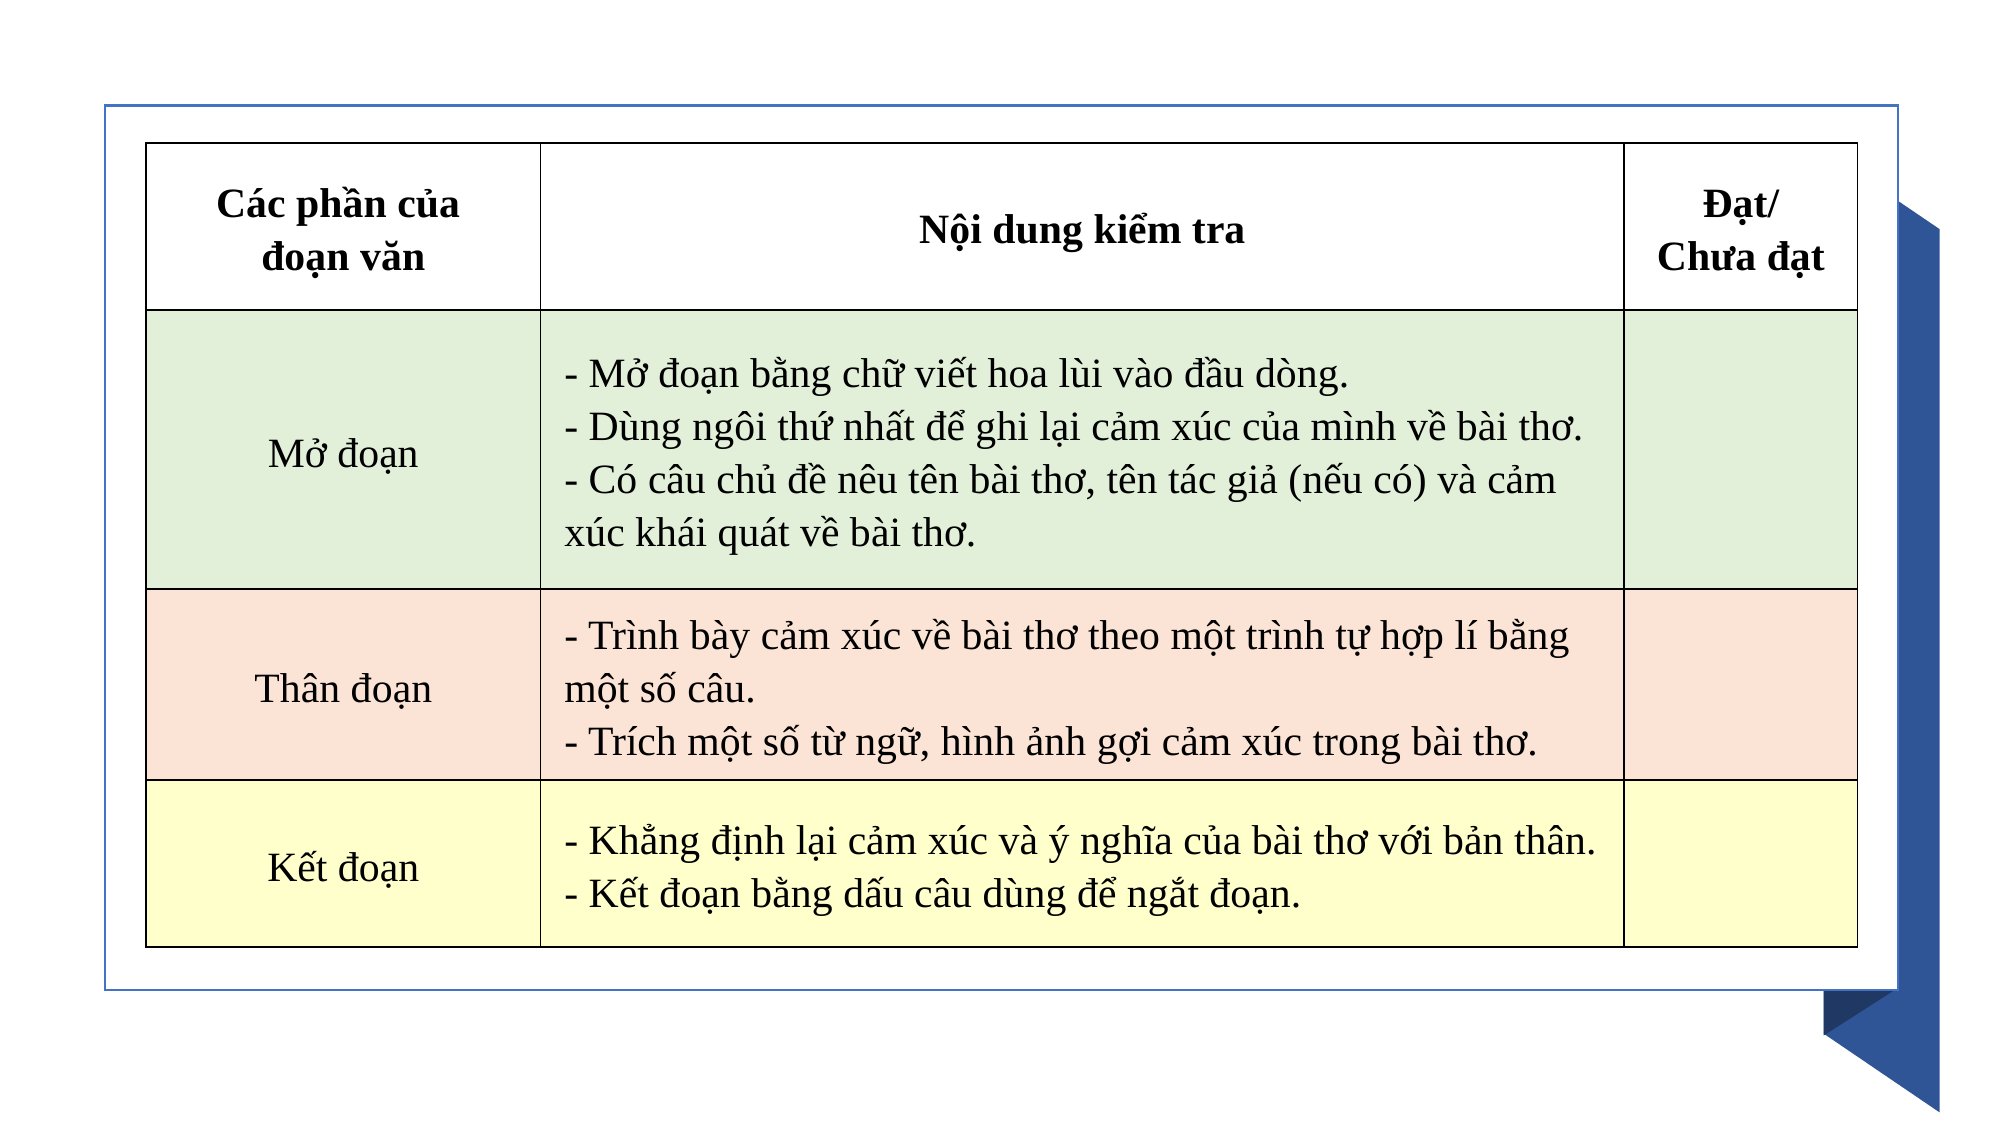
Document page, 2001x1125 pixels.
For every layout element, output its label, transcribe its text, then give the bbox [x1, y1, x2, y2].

text_box [1825, 201, 1940, 1113]
text_box [1823, 990, 1893, 1036]
table_cell [1625, 590, 1857, 779]
table_cell Mở đoạn [147, 311, 540, 588]
table_cell - Trình bày cảm xúc về bài thơ theo một trình tự hợp lí bằng một số câu. - Trích một số từ ngữ, hình ảnh gợi cảm xúc trong bài thơ. [541, 590, 1623, 779]
table_header Nội dung kiểm tra [541, 144, 1623, 309]
table_header Đạt/ Chưa đạt [1625, 144, 1857, 309]
table_cell [1625, 311, 1857, 588]
text_box [104, 105, 1899, 990]
table_header Các phần của đoạn văn [147, 144, 540, 309]
table_cell [1625, 781, 1857, 946]
table_cell Thân đoạn [147, 590, 540, 779]
table_cell - Mở đoạn bằng chữ viết hoa lùi vào đầu dòng. - Dùng ngôi thứ nhất để ghi lại cảm xúc của mình về bài thơ. - Có câu chủ đề nêu tên bài thơ, tên tác giả (nếu có) và cảm xúc khái quát về bài thơ. [541, 311, 1623, 588]
table_cell Kết đoạn [147, 781, 540, 946]
table_cell - Khẳng định lại cảm xúc và ý nghĩa của bài thơ với bản thân. - Kết đoạn bằng dấu câu dùng để ngắt đoạn. [541, 781, 1623, 946]
